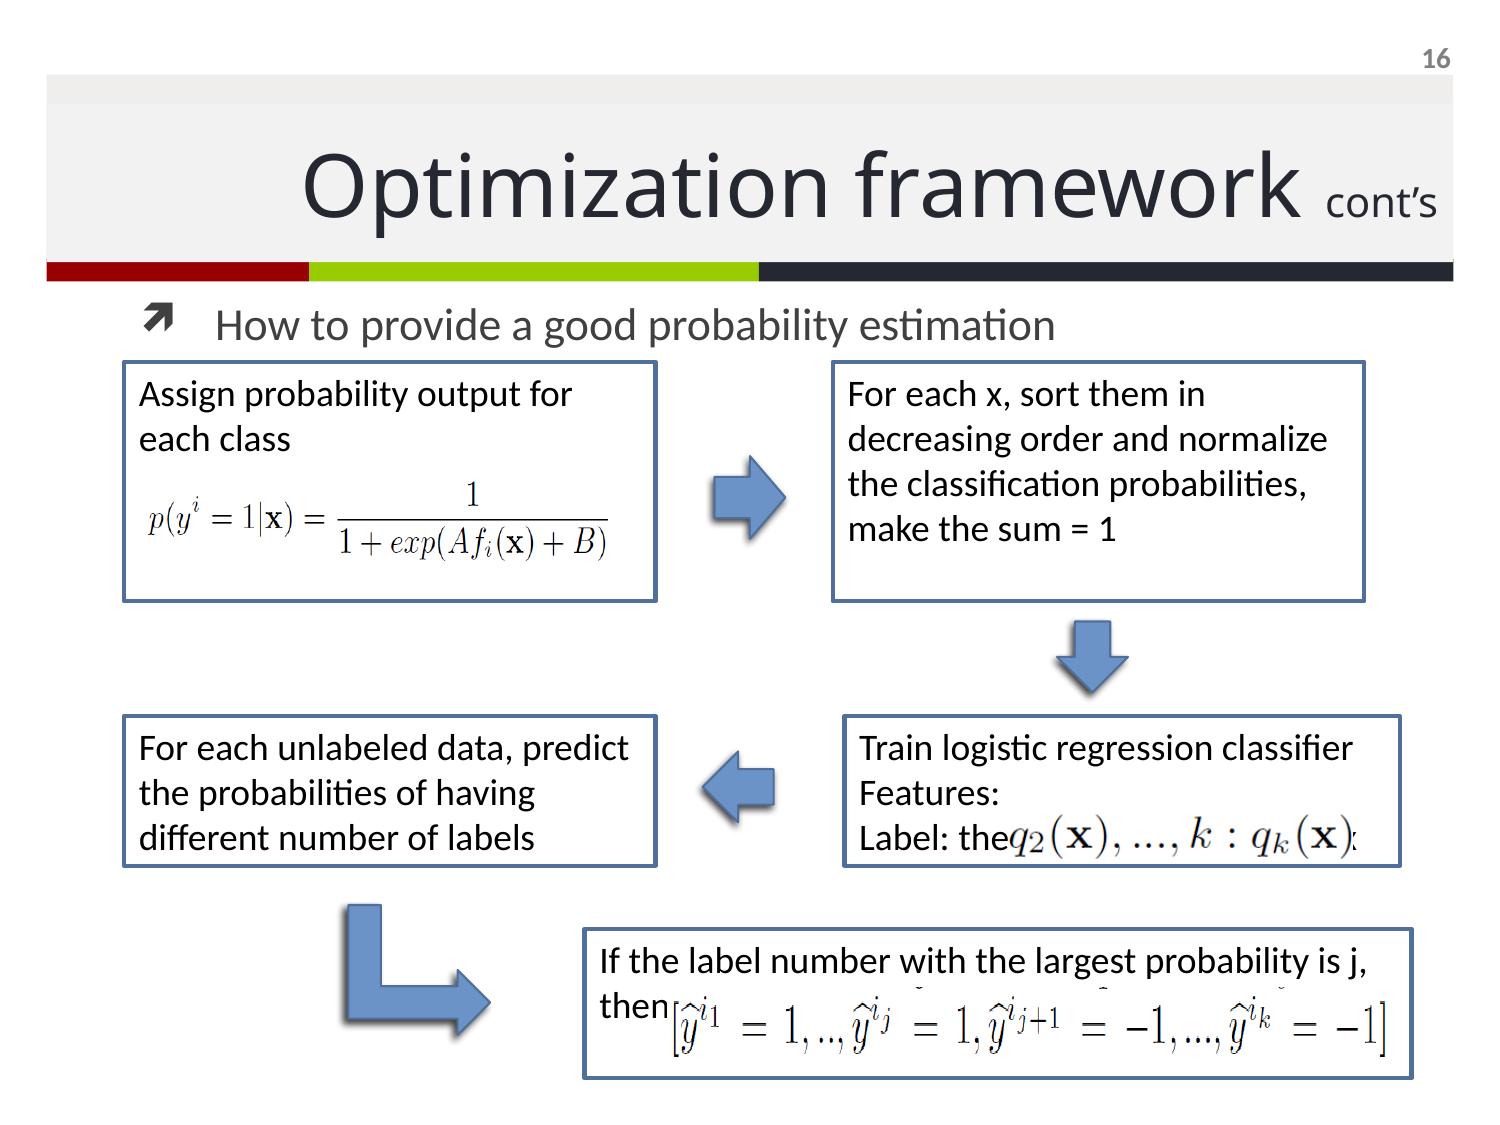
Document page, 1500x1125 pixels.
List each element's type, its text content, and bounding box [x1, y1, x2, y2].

text_box [713, 455, 787, 540]
text_box [701, 750, 775, 824]
text_box Train logistic regression classifier Features: Label: the true label number of x [842, 714, 1402, 868]
picture [135, 455, 633, 580]
text_box For each unlabeled data, predict the probabilities of having different number of labels [122, 714, 658, 868]
title Optimization framework cont’s [46, 103, 1454, 263]
list How to provide a good probability estimation [50, 287, 1454, 1005]
slide_number 16 [1362, 27, 1466, 87]
picture [666, 987, 1390, 1069]
text_box For each x, sort them in decreasing order and normalize the classification probabilities, make the sum = 1 [831, 360, 1366, 603]
text_box If the label number with the largest probability is j, then [582, 927, 1414, 1080]
text_box Assign probability output for each class [122, 360, 658, 603]
text_box [347, 903, 491, 1036]
text_box [1056, 620, 1129, 694]
picture [1009, 809, 1353, 862]
